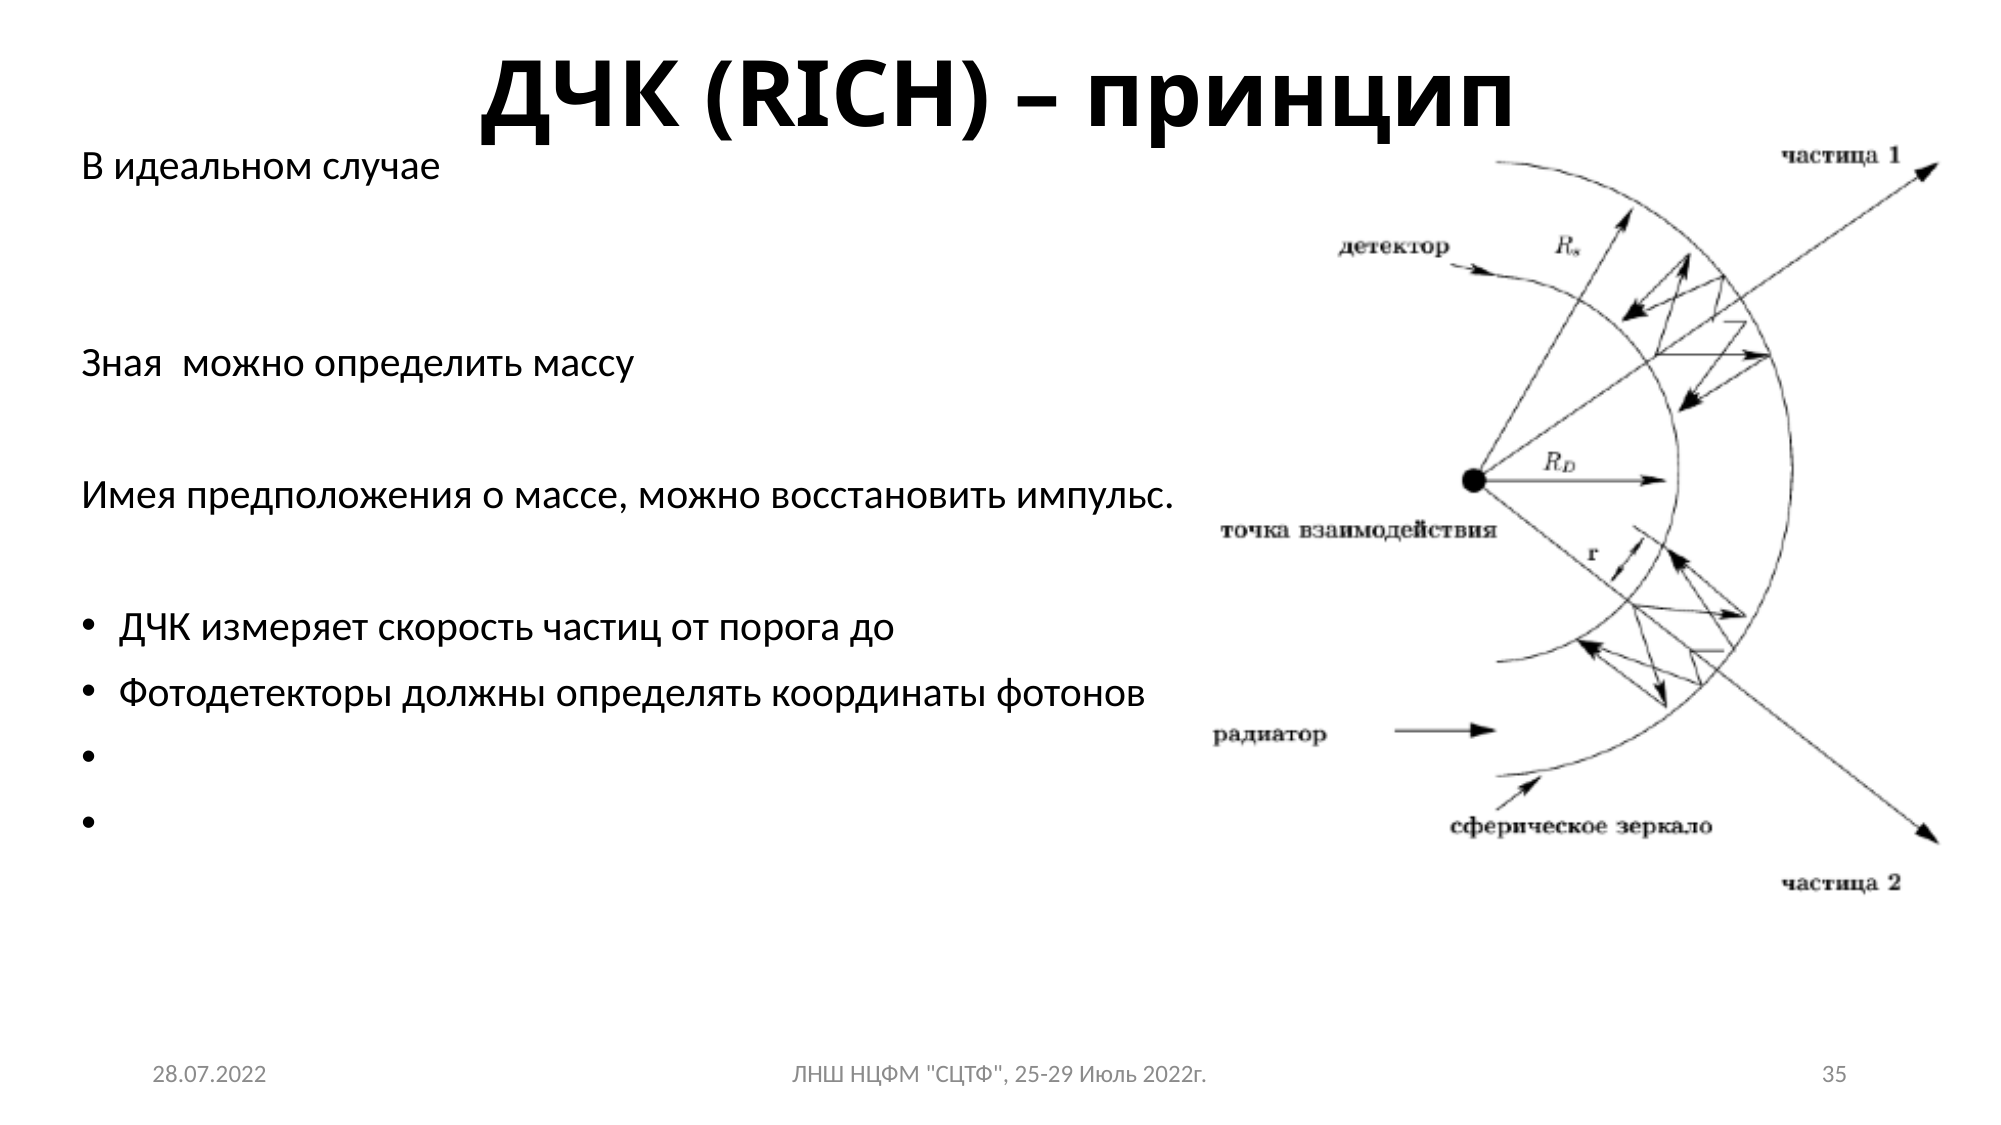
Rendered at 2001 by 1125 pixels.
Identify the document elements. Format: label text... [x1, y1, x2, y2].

title ДЧК (RICH) – принцип [137, 26, 1863, 168]
footer ЛНШ НЦФМ "СЦТФ", 25-29 Июль 2022г. [662, 1042, 1338, 1103]
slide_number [137, 1042, 588, 1103]
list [1203, 135, 1962, 911]
slide_number 35 [1412, 1042, 1863, 1103]
